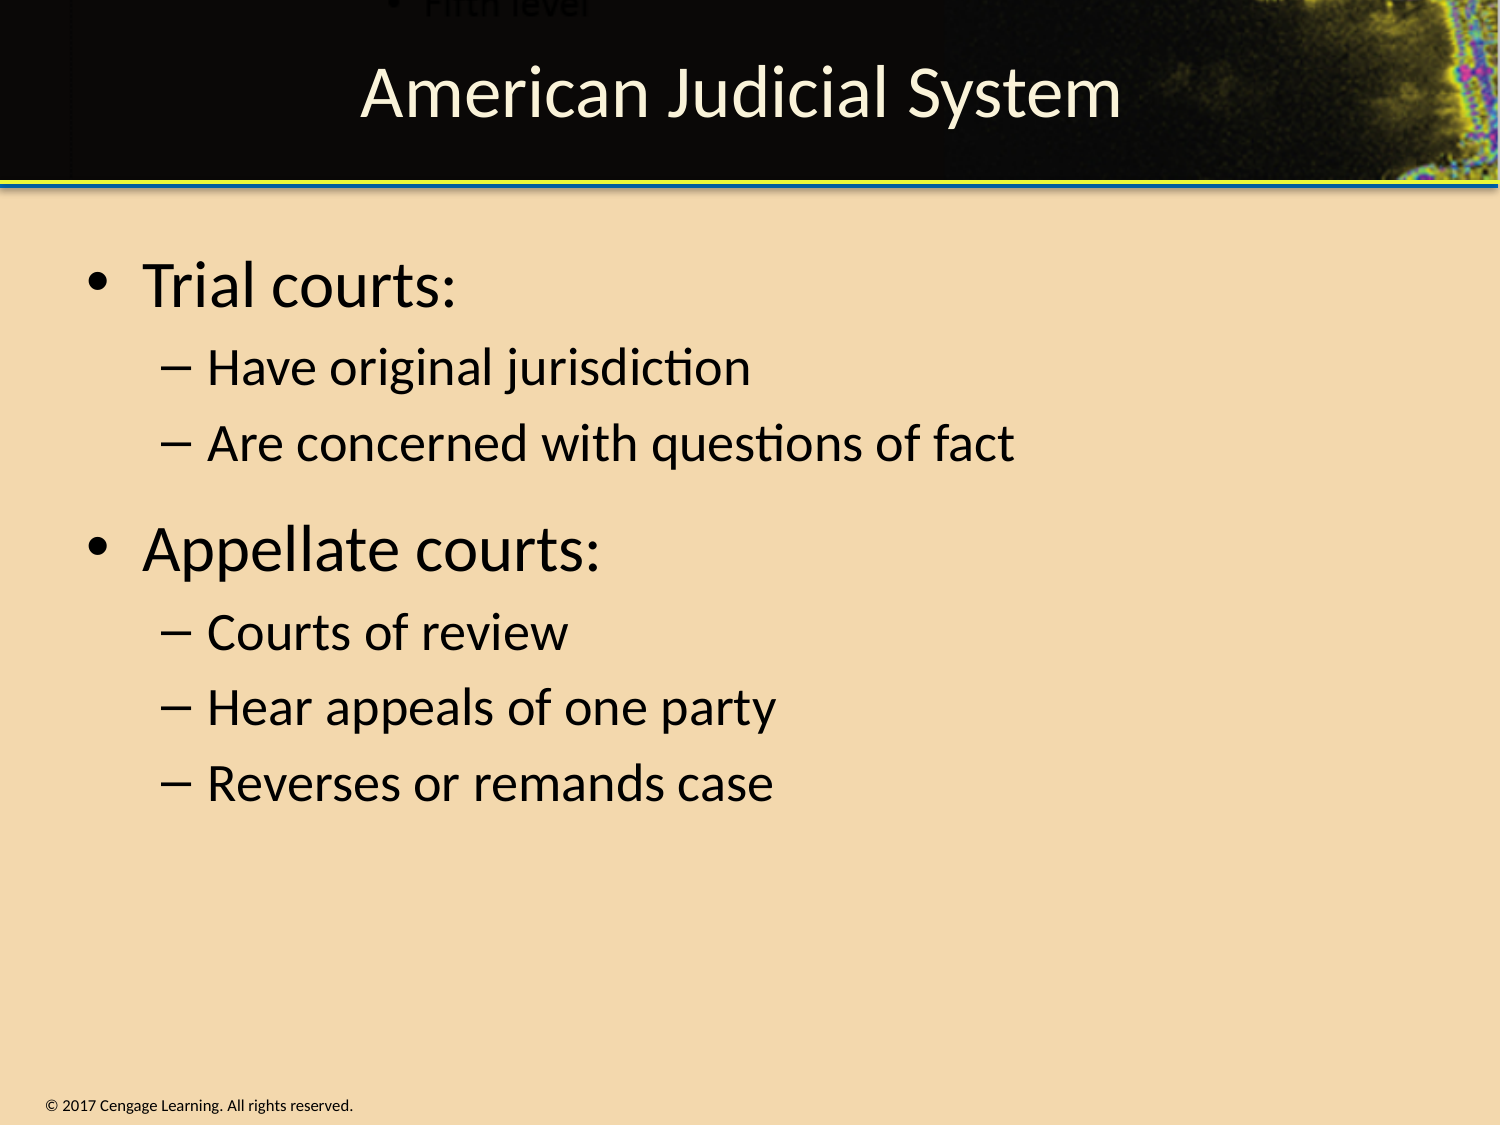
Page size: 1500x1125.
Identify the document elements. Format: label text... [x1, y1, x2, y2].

title American Judicial System [25, 0, 1461, 176]
picture [0, 0, 1500, 180]
list Trial courts: Have original jurisdiction Are concerned with questions of fact Appellate courts: Courts of review Hear appeals of one party Reverses or remands case [71, 232, 1445, 1075]
